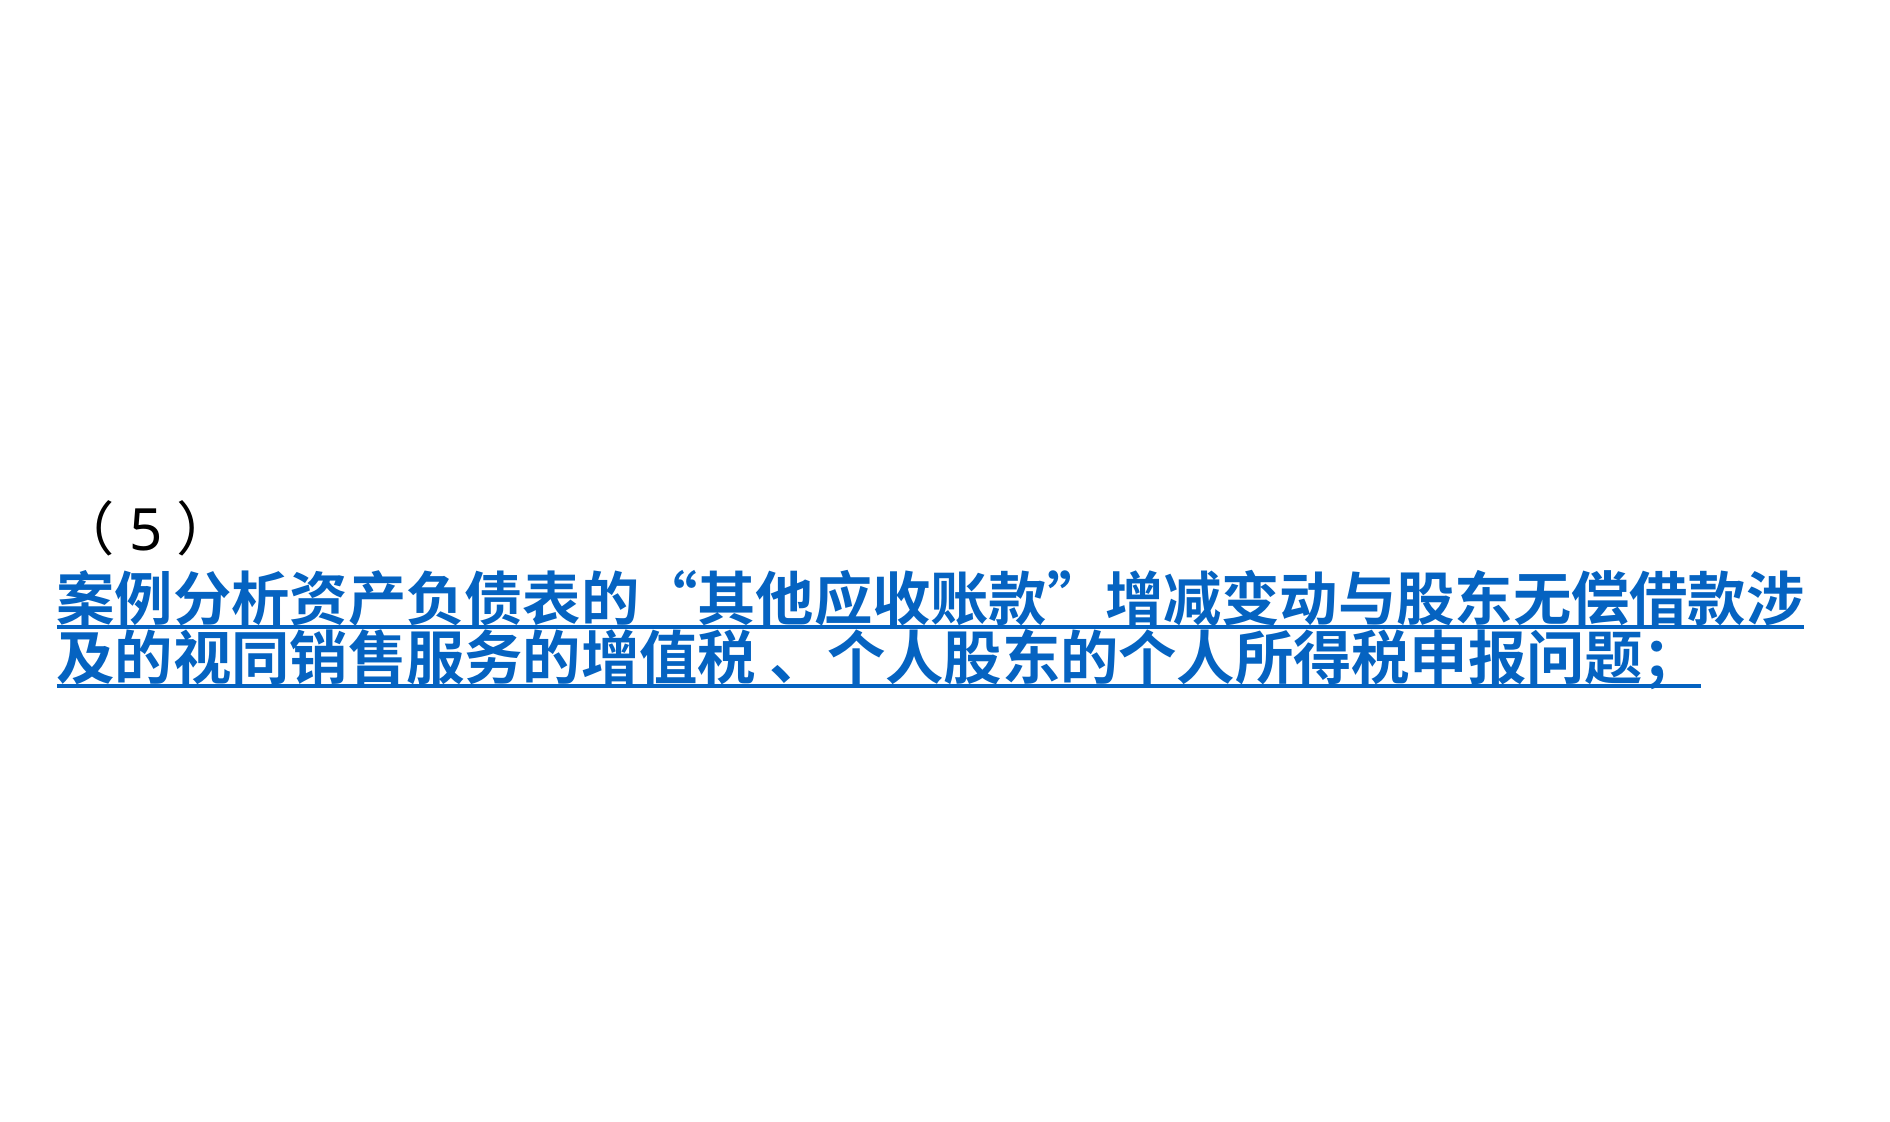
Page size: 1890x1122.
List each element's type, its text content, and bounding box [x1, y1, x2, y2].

text_box （5）案例分析资产负债表的“其他应收账款”增减变动与股东无偿借款涉及的视同销售服务的增值税 、个人股东的个人所得税申报问题； [42, 485, 1840, 655]
